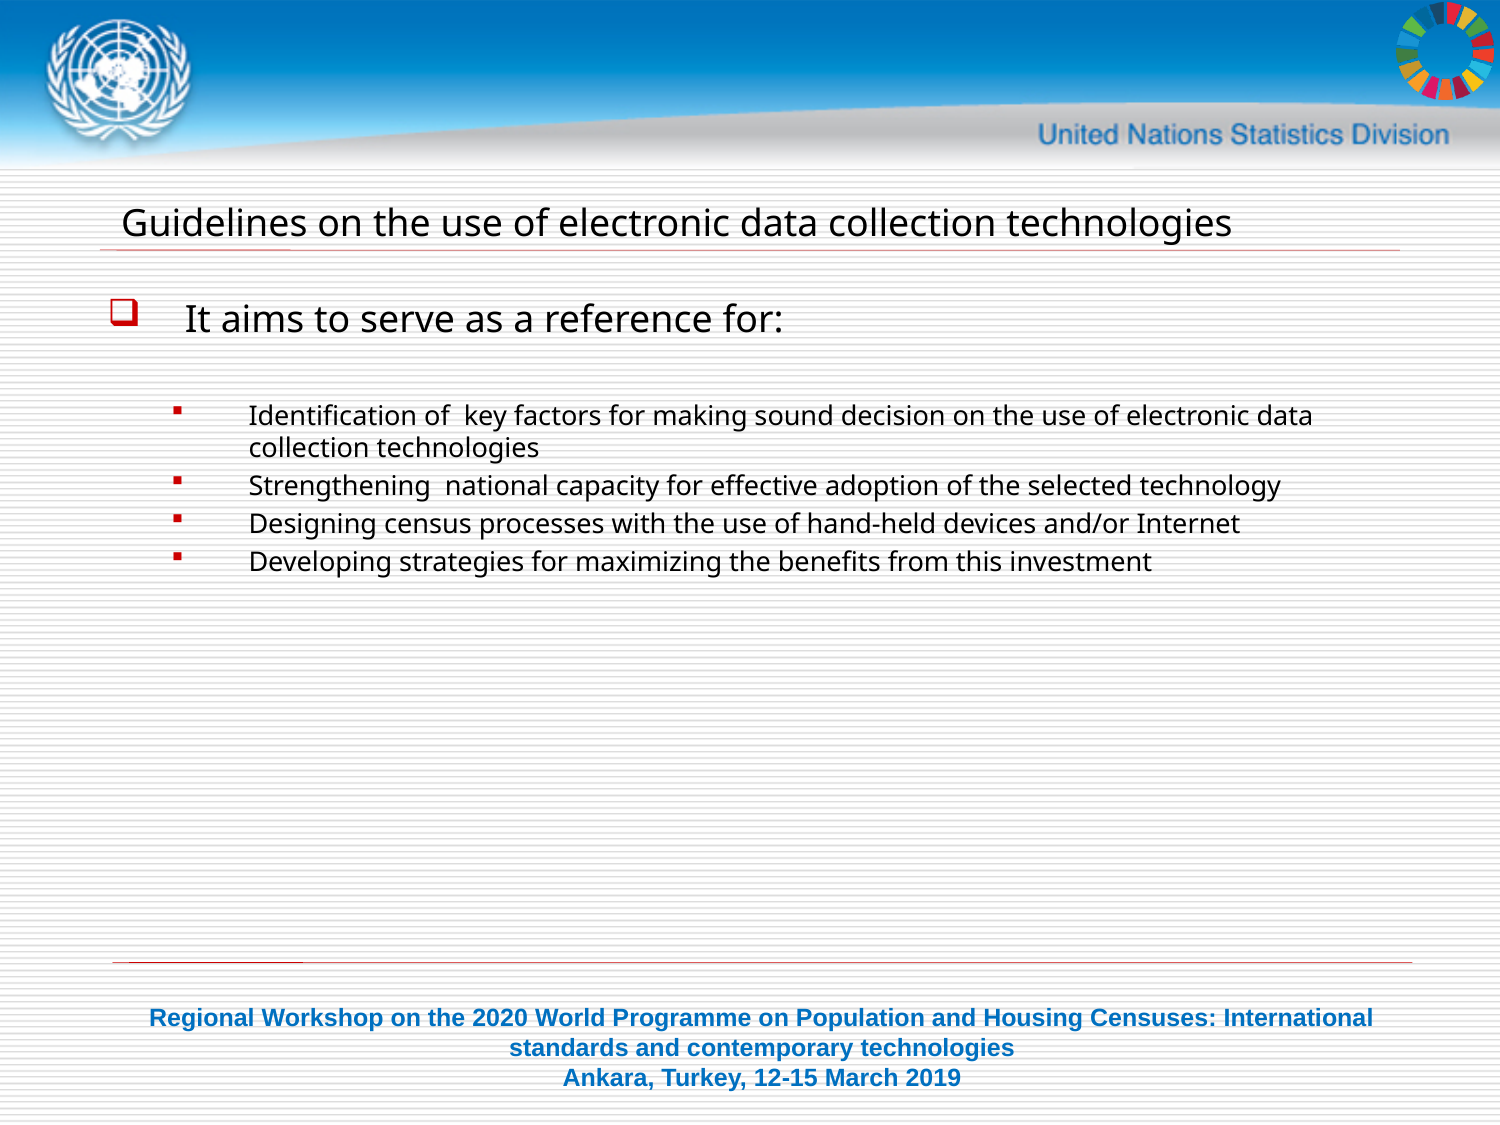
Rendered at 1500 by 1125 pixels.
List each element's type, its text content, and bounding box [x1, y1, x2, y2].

text_box It aims to serve as a reference for: Identification of key factors for making sound decision on the use of electronic data collection technologies Strengthening national capacity for effective adoption of the selected technology Designing census processes with the use of hand-held devices and/or Internet Developing strategies for maximizing the benefits from this investment [92, 287, 1406, 970]
title Guidelines on the use of electronic data collection technologies [106, 140, 1419, 252]
picture [0, 0, 1500, 1125]
picture [1397, 47, 1417, 61]
text_box [92, 249, 1406, 287]
